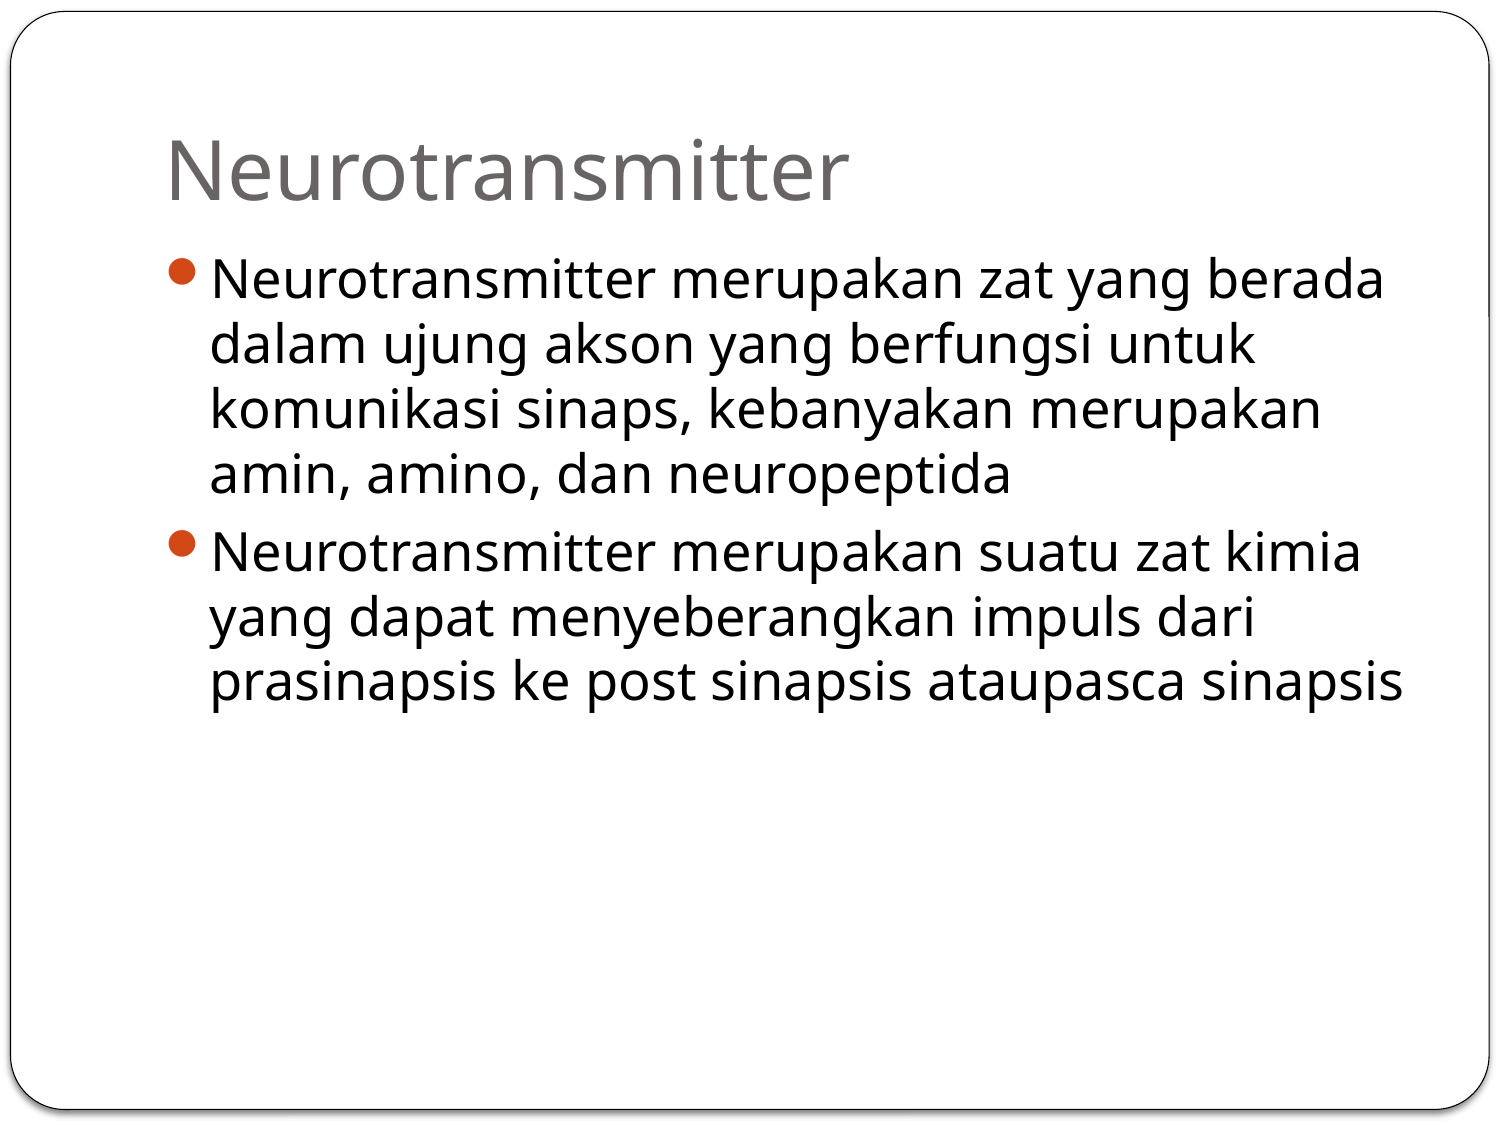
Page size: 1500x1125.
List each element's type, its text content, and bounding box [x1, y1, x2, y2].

title Neurotransmitter [150, 45, 1425, 233]
list Neurotransmitter merupakan zat yang berada dalam ujung akson yang berfungsi untuk komunikasi sinaps, kebanyakan merupakan amin, amino, dan neuropeptida Neurotransmitter merupakan suatu zat kimia yang dapat menyeberangkan impuls dari prasinapsis ke post sinapsis ataupasca sinapsis [150, 237, 1425, 988]
